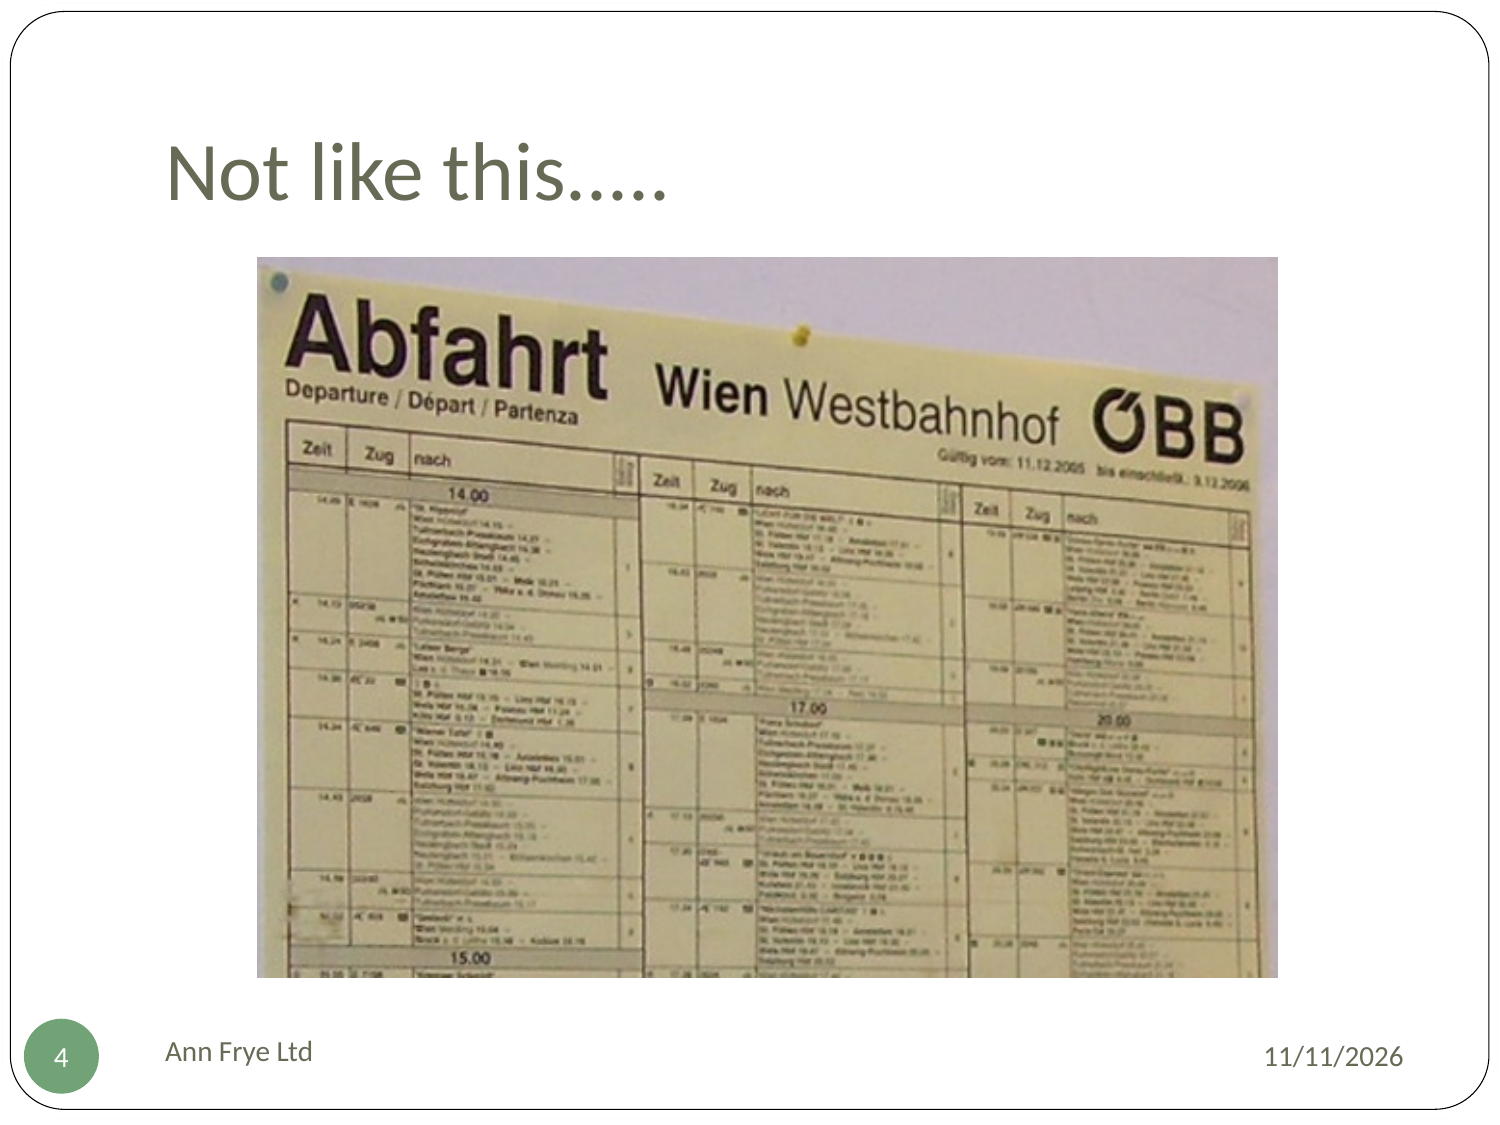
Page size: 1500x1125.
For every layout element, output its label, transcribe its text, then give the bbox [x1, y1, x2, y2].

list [257, 257, 1278, 978]
slide_number 4 [23, 1018, 99, 1094]
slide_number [1012, 1015, 1419, 1094]
footer Ann Frye Ltd [150, 1012, 800, 1088]
title Not like this..... [149, 44, 1426, 233]
